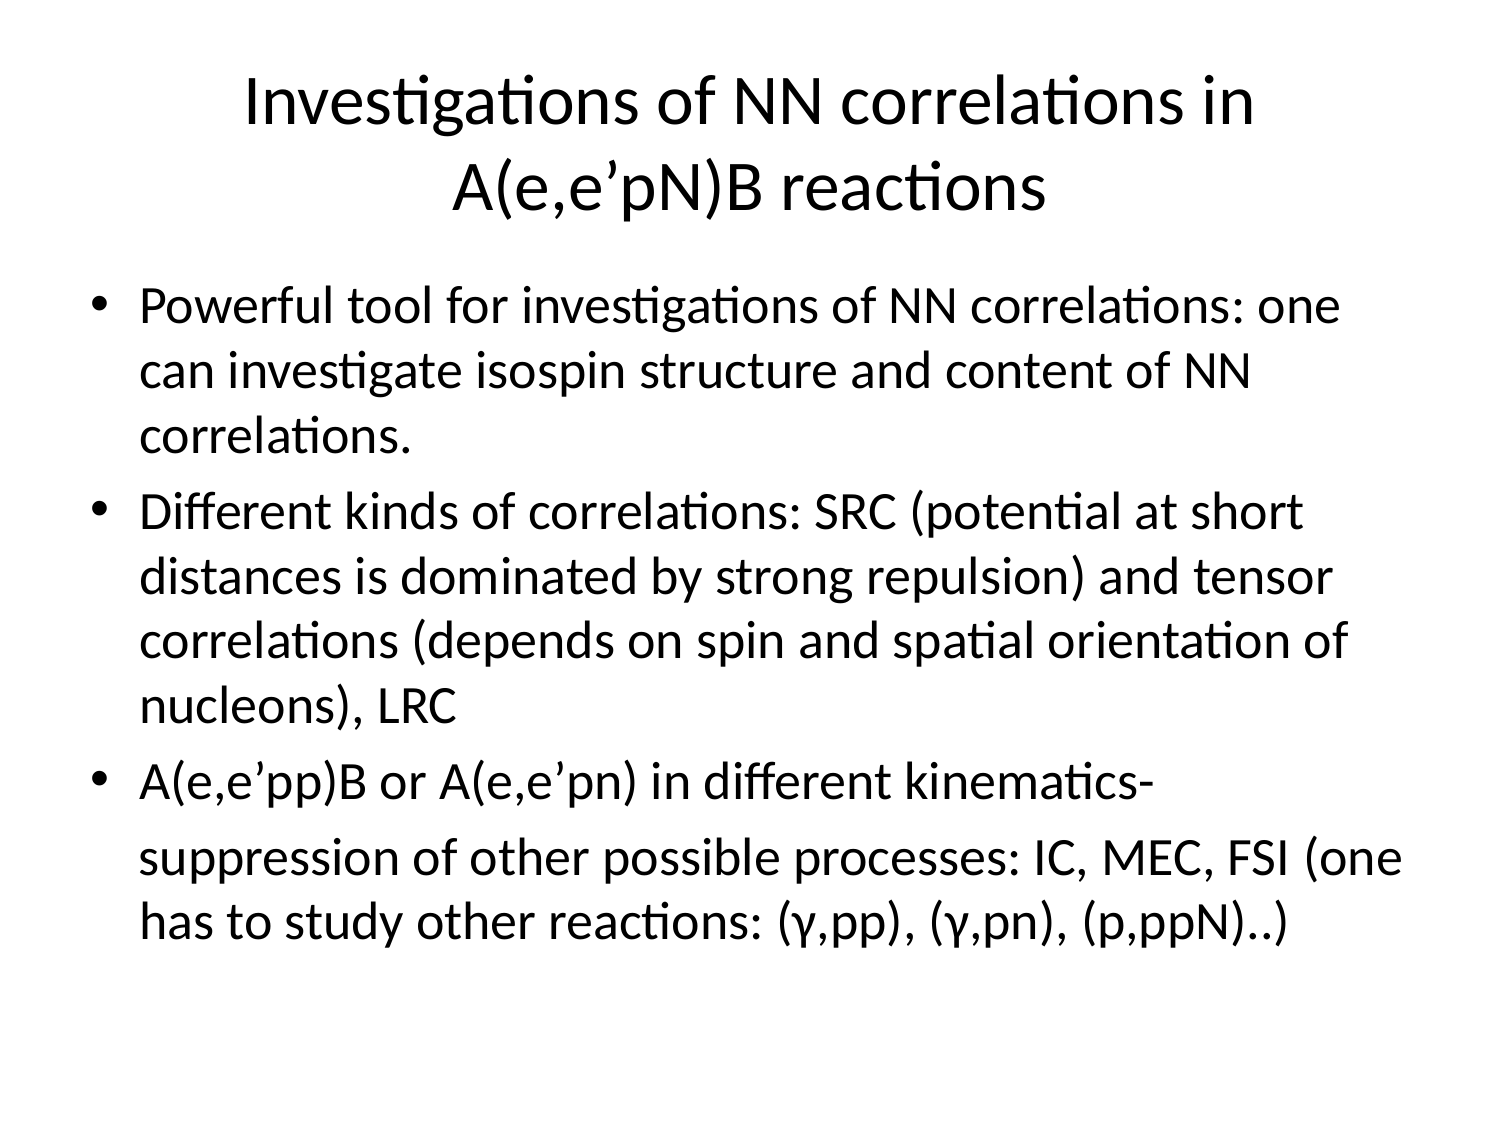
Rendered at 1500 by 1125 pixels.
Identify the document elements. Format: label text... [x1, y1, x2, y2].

title Investigations of NN correlations in A(e,e’pN)B reactions [75, 45, 1425, 233]
list Powerful tool for investigations of NN correlations: one can investigate isospin structure and content of NN correlations. Different kinds of correlations: SRC (potential at short distances is dominated by strong repulsion) and tensor correlations (depends on spin and spatial orientation of nucleons), LRC A(e,e’pp)B or A(e,e’pn) in different kinematics- suppression of other possible processes: IC, MEC, FSI (one has to study other reactions: (γ,pp), (γ,pn), (p,ppN)..) [75, 262, 1425, 1005]
